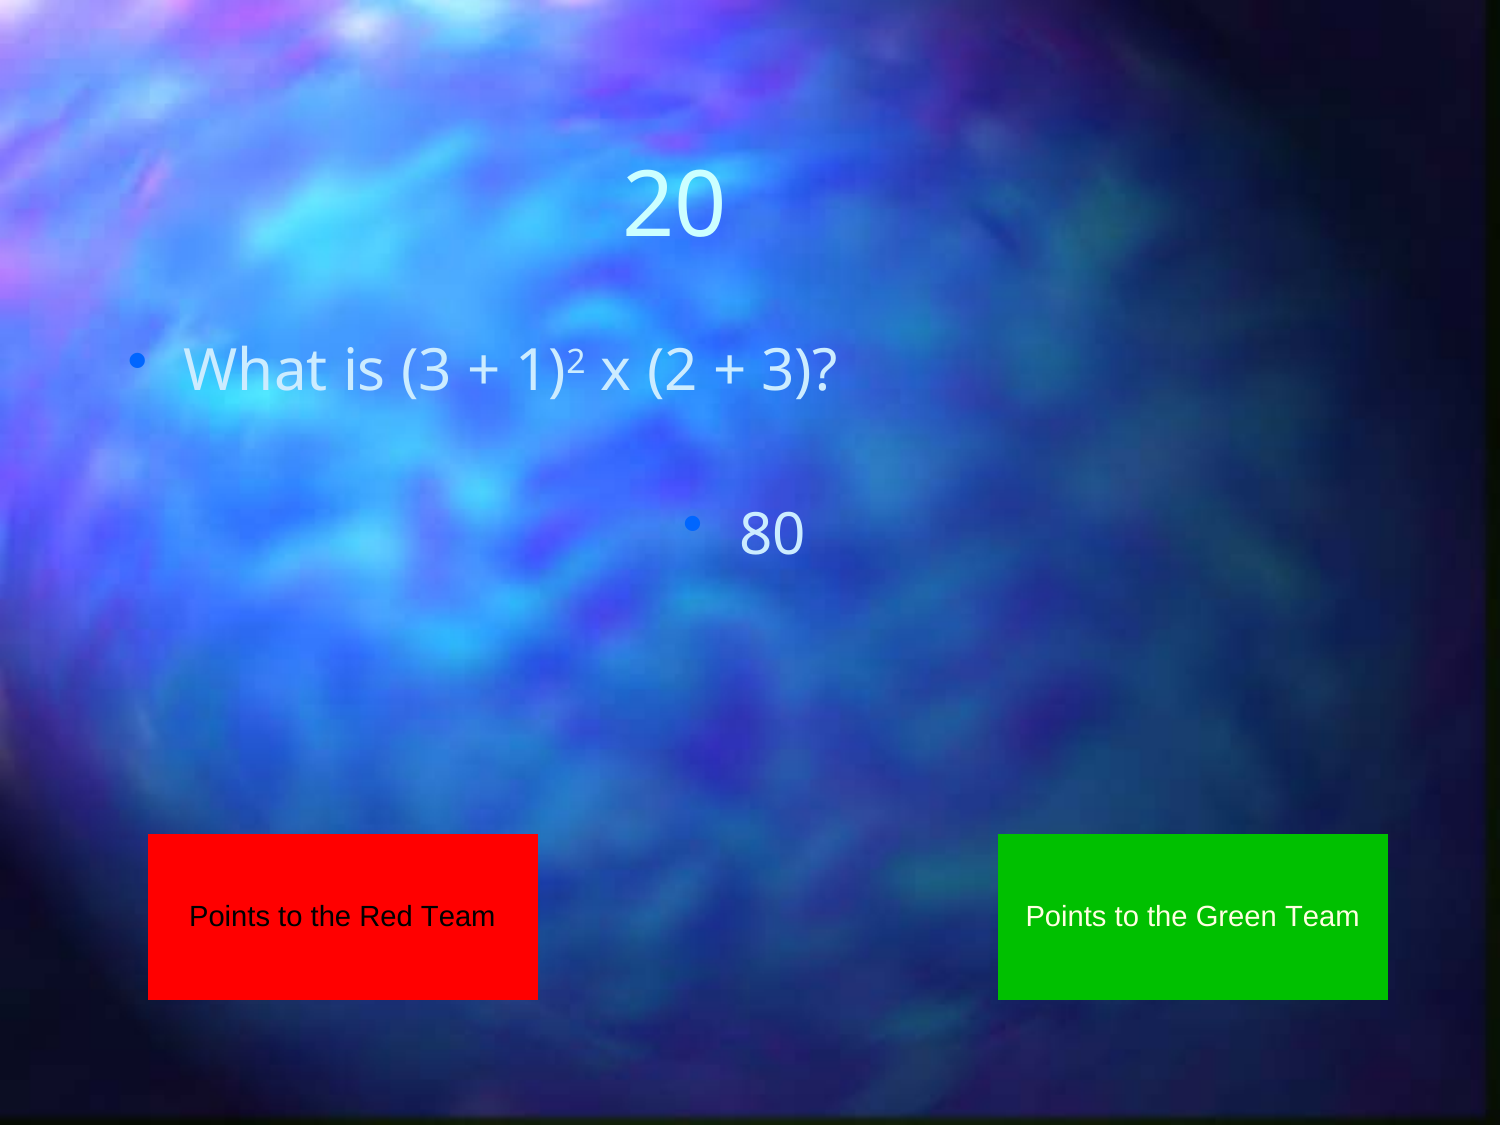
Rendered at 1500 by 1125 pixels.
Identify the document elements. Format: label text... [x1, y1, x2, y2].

list What is (3 + 1)2 x (2 + 3)? 80 [112, 324, 1377, 1001]
picture [0, 0, 1500, 1125]
title 20 [37, 74, 1313, 263]
